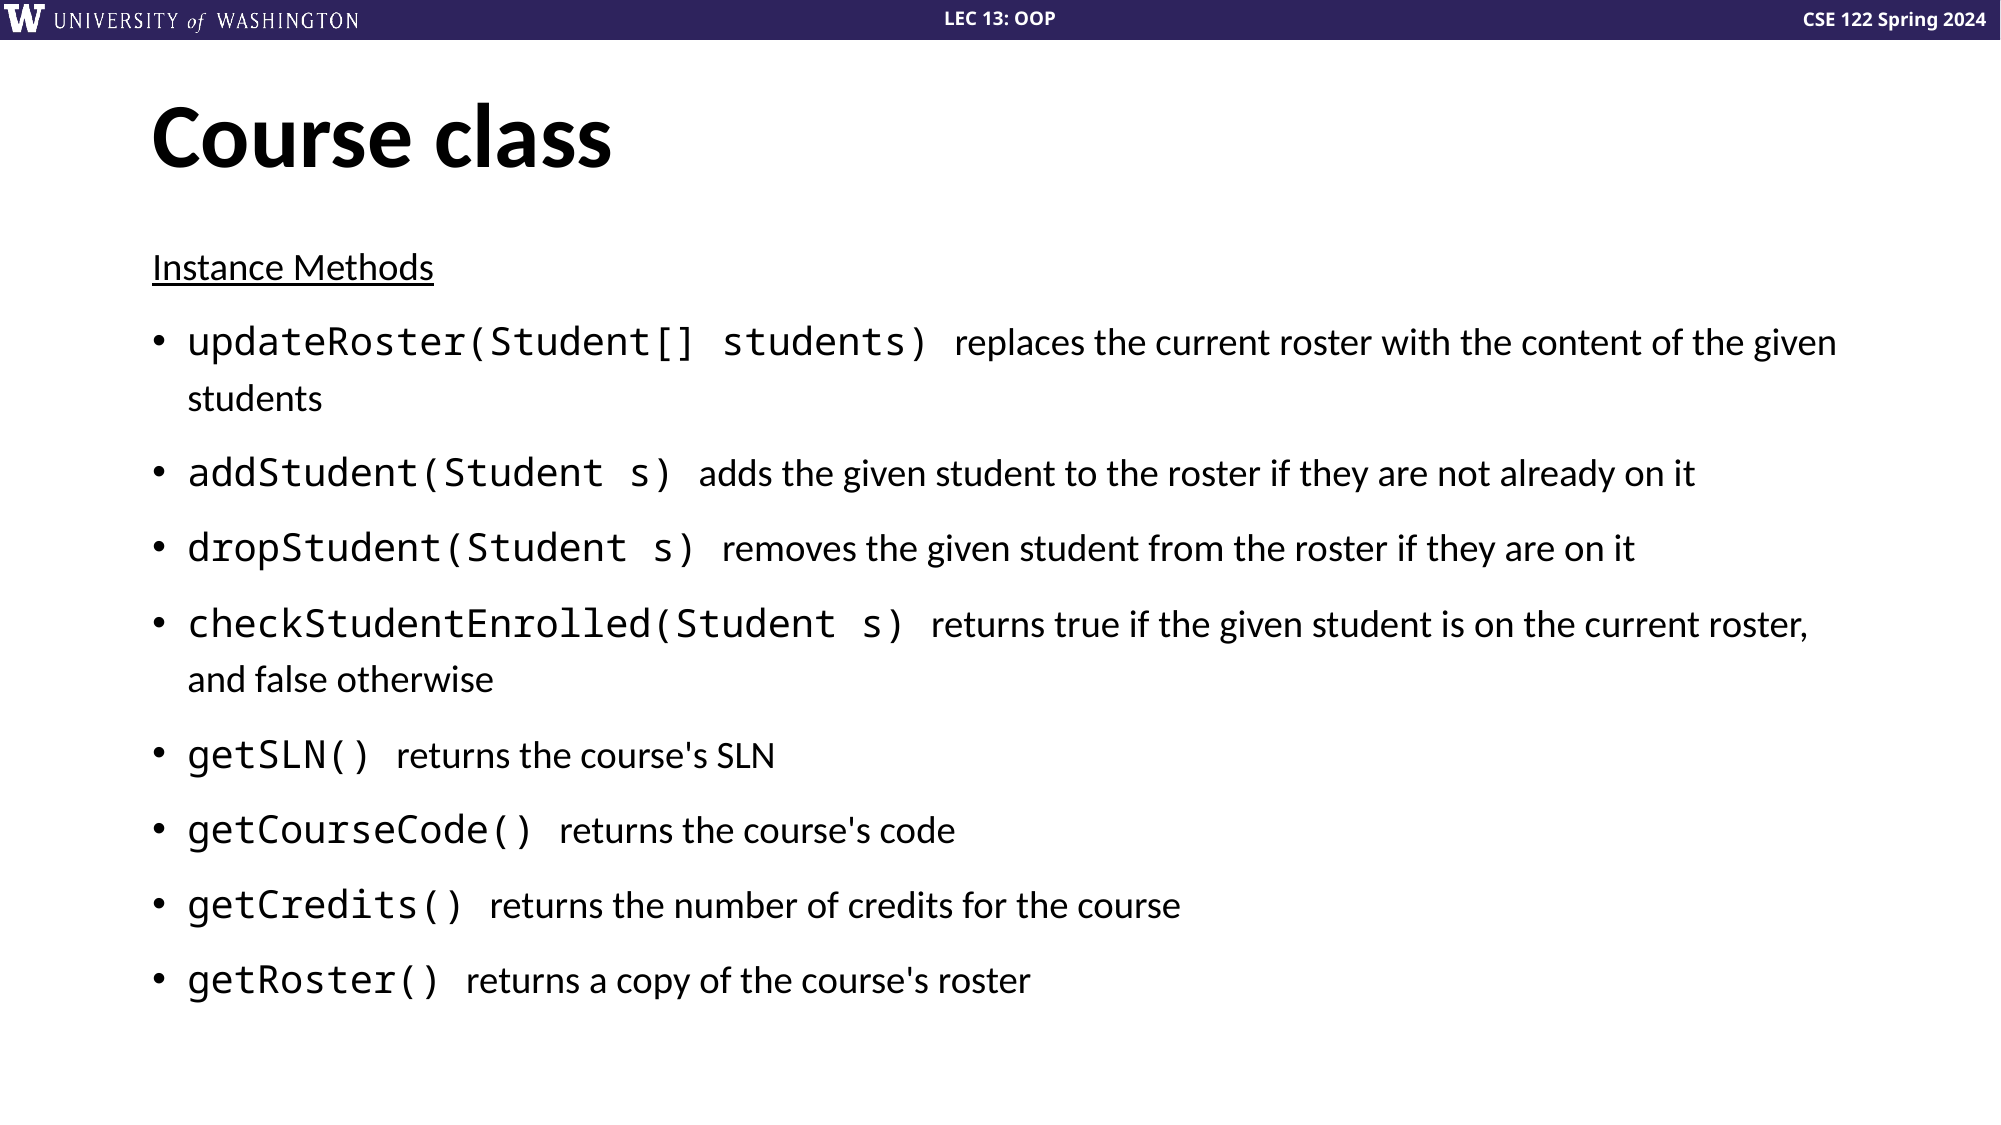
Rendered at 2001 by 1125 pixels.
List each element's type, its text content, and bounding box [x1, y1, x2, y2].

title Course class [137, 74, 1863, 200]
picture [4, 4, 358, 33]
list Instance Methods updateRoster(Student[] students) replaces the current roster with the content of the given students addStudent(Student s) adds the given student to the roster if they are not already on it dropStudent(Student s) removes the given student from the roster if they are on it checkStudentEnrolled(Student s) returns true if the given student is on the current roster, and false otherwise getSLN() returns the course's SLN getCourseCode() returns the course's code getCredits() returns the number of credits for the course getRoster() returns a copy of the course's roster [137, 224, 1863, 1014]
